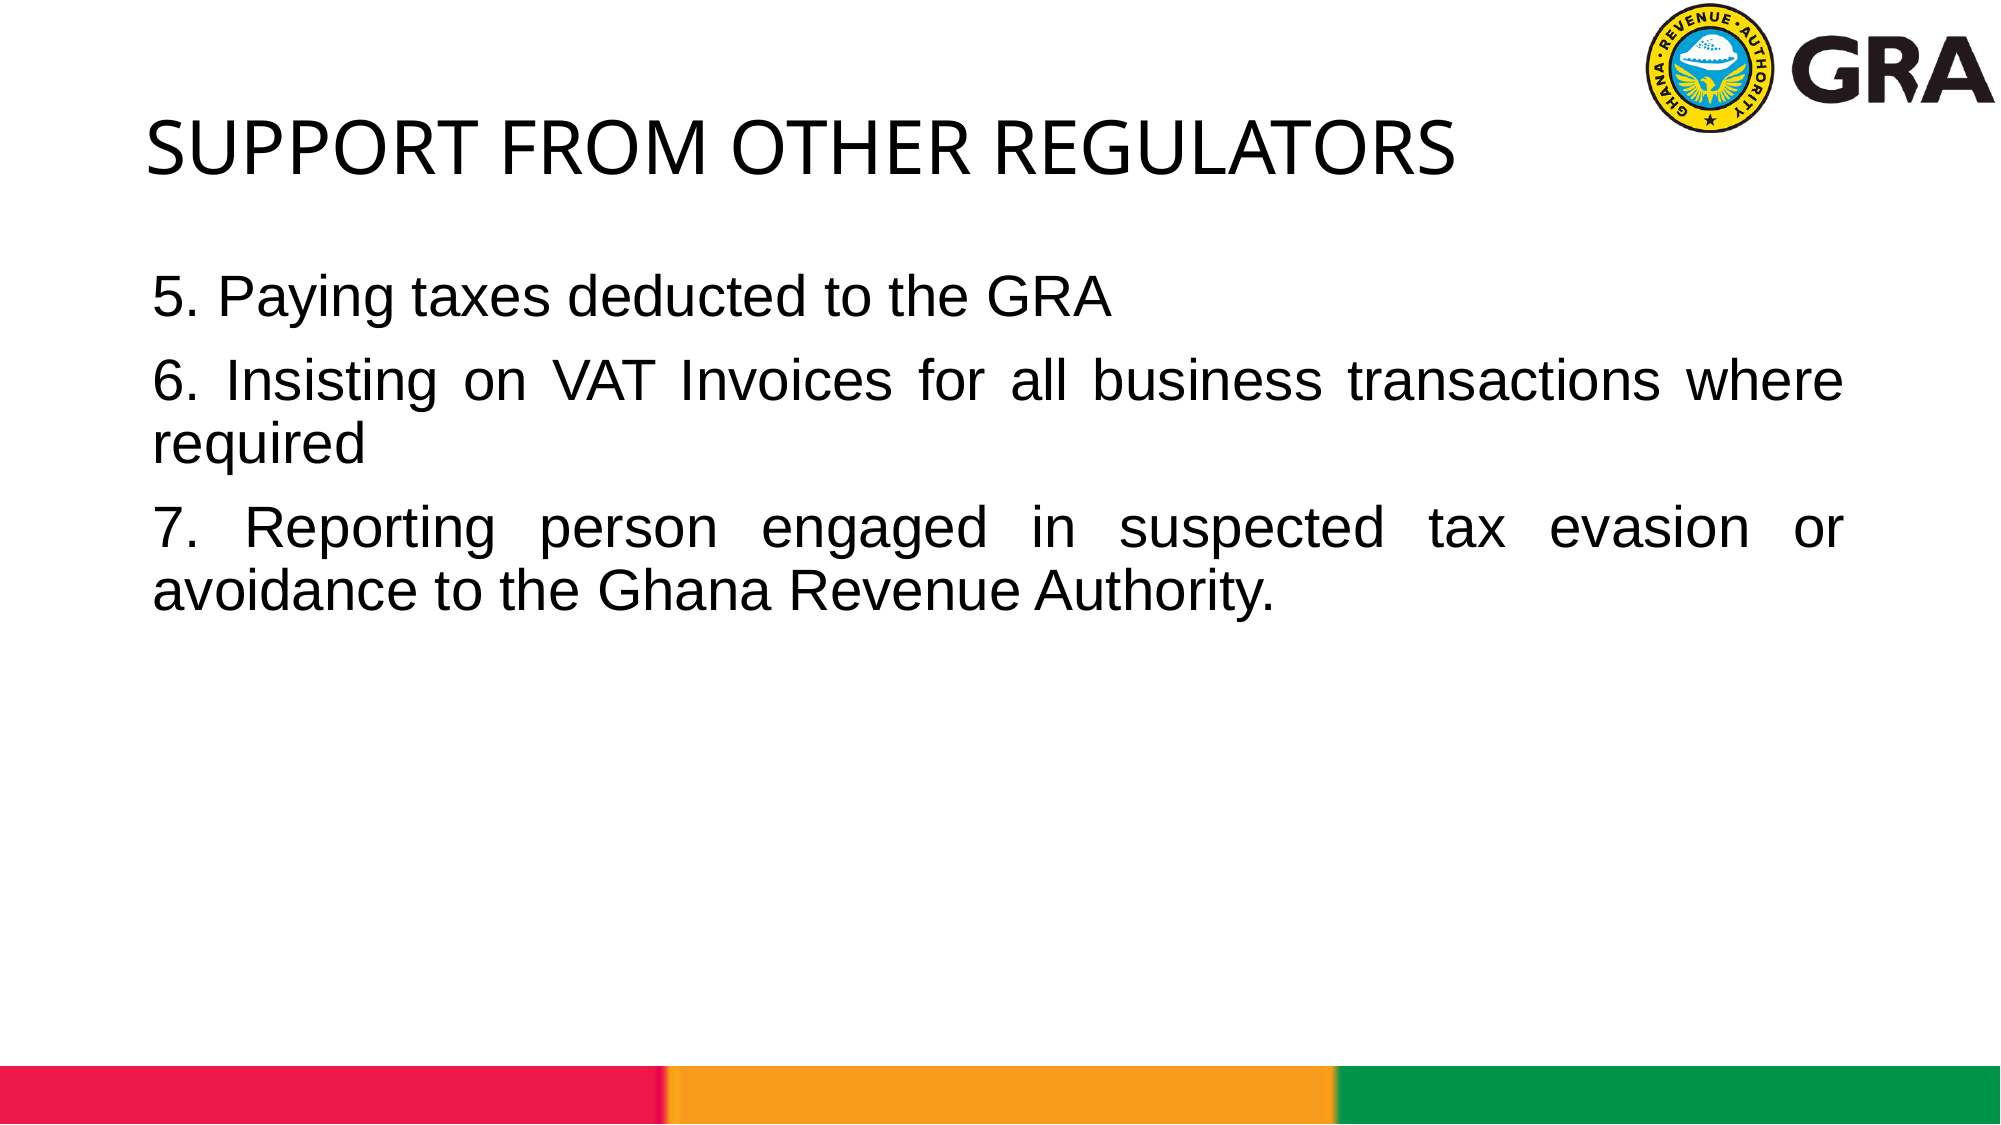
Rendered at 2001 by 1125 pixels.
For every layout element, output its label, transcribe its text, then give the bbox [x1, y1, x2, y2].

list 5. Paying taxes deducted to the GRA 6. Insisting on VAT Invoices for all business transactions where required 7. Reporting person engaged in suspected tax evasion or avoidance to the Ghana Revenue Authority. [137, 258, 1863, 1039]
picture [1640, 0, 2000, 137]
picture [1701, 35, 1726, 41]
picture [0, 1066, 2000, 1124]
title SUPPORT FROM OTHER REGULATORS [130, 41, 1856, 259]
